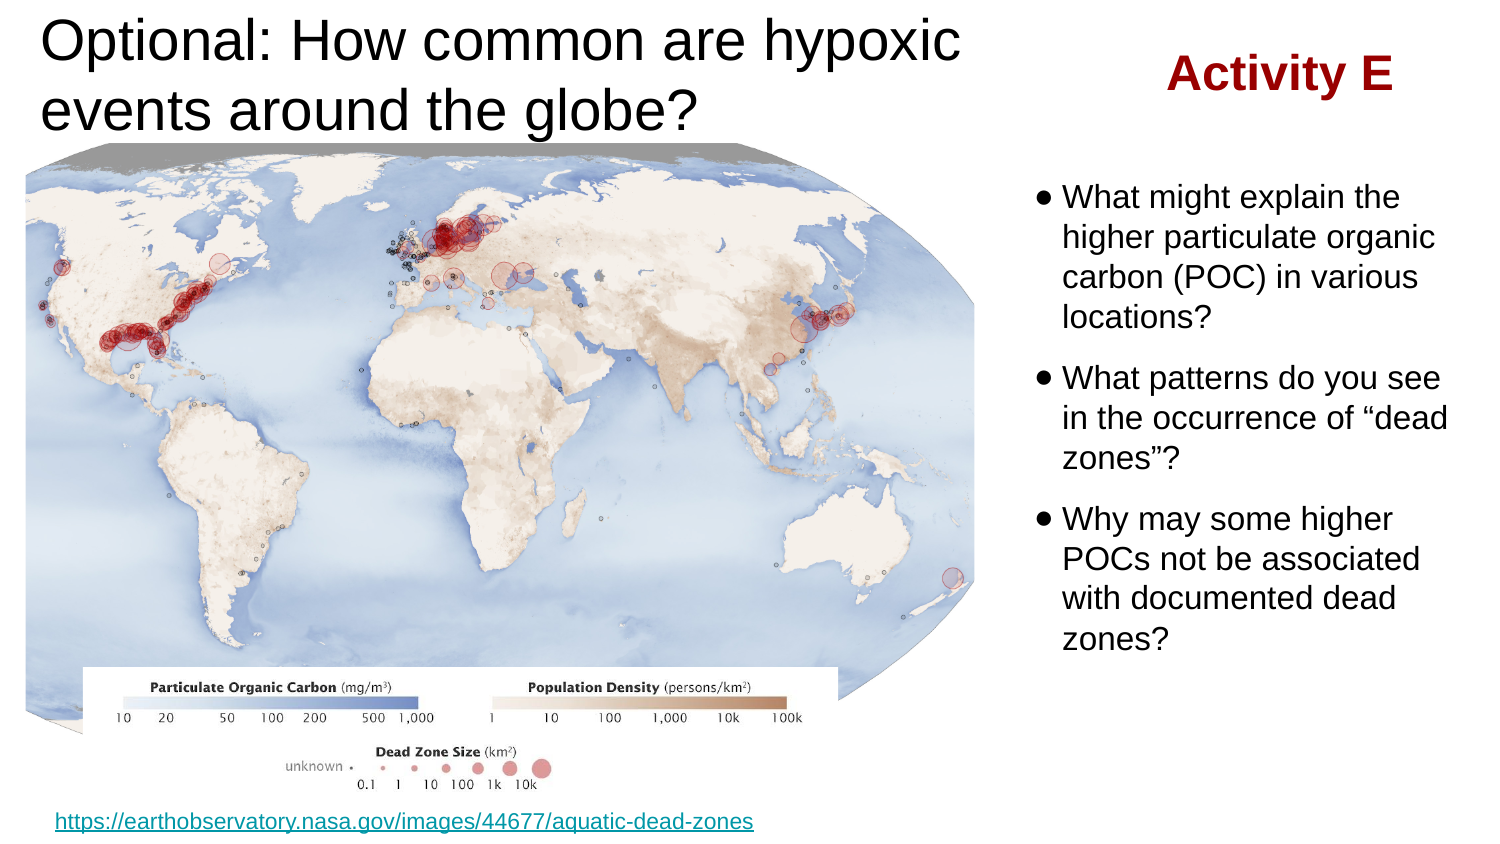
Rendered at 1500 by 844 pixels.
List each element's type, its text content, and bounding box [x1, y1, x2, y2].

picture [25, 143, 975, 792]
text_box Activity E [1151, 25, 1440, 120]
text_box What might explain the higher particulate organic carbon (POC) in various locations? What patterns do you see in the occurrence of “dead zones”? Why may some higher POCs not be associated with documented dead zones? [1018, 160, 1475, 683]
title Optional: How common are hypoxic events around the globe? [25, 0, 1037, 82]
text_box https://earthobservatory.nasa.gov/images/44677/aquatic-dead-zones [39, 791, 1346, 844]
